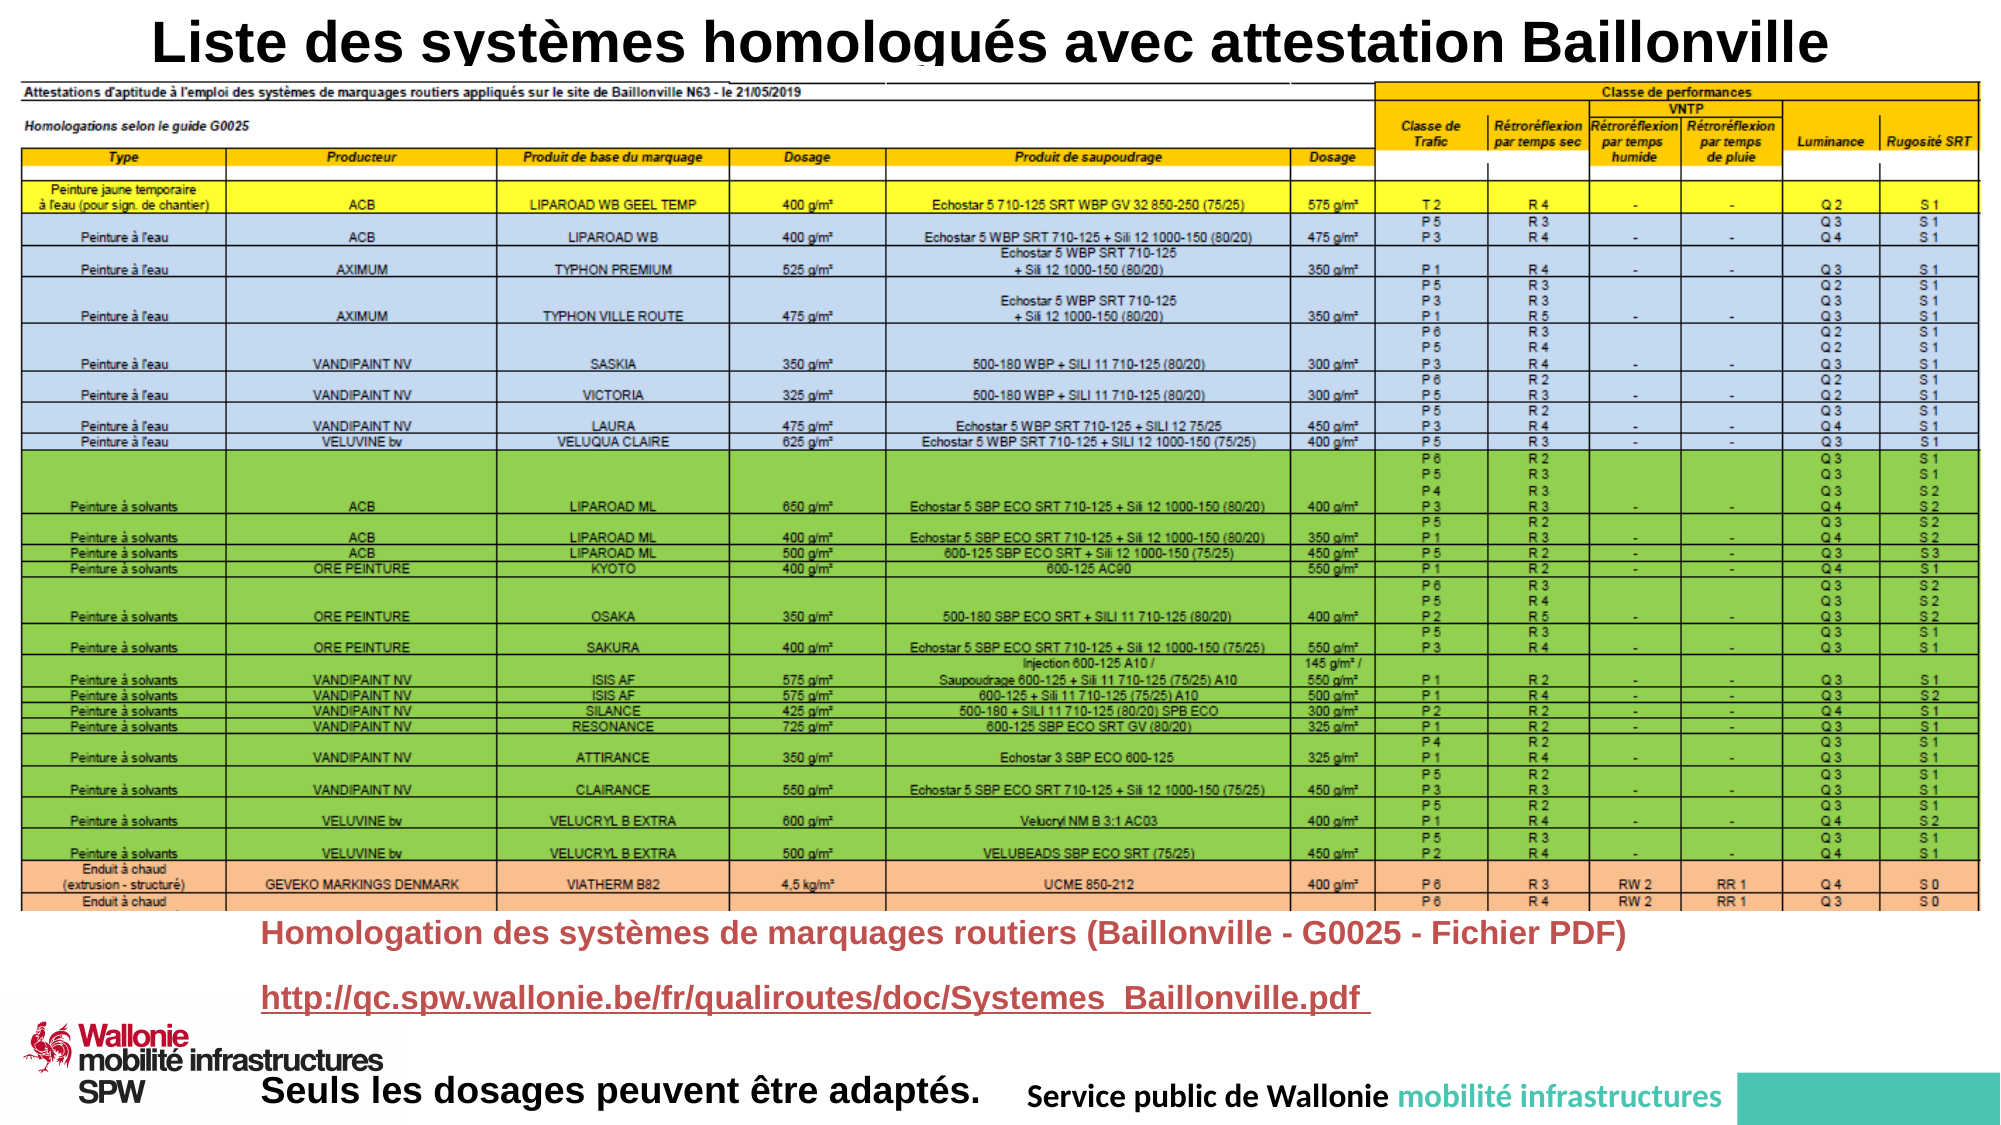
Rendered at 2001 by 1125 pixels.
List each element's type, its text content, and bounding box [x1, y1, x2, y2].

picture [0, 66, 2000, 911]
text_box Liste des systèmes homologués avec attestation Baillonville [134, 0, 1866, 62]
picture [0, 998, 245, 1125]
text_box Source: Site Q&C – Rubrique Qualiroutes Homologation des systèmes de marquages routiers (Baillonville - G0025 - Fichier PDF) http://qc.spw.wallonie.be/fr/qualiroutes/doc/Systemes_Baillonville.pdf Seuls les dosages peuvent être adaptés. [245, 922, 1898, 1125]
